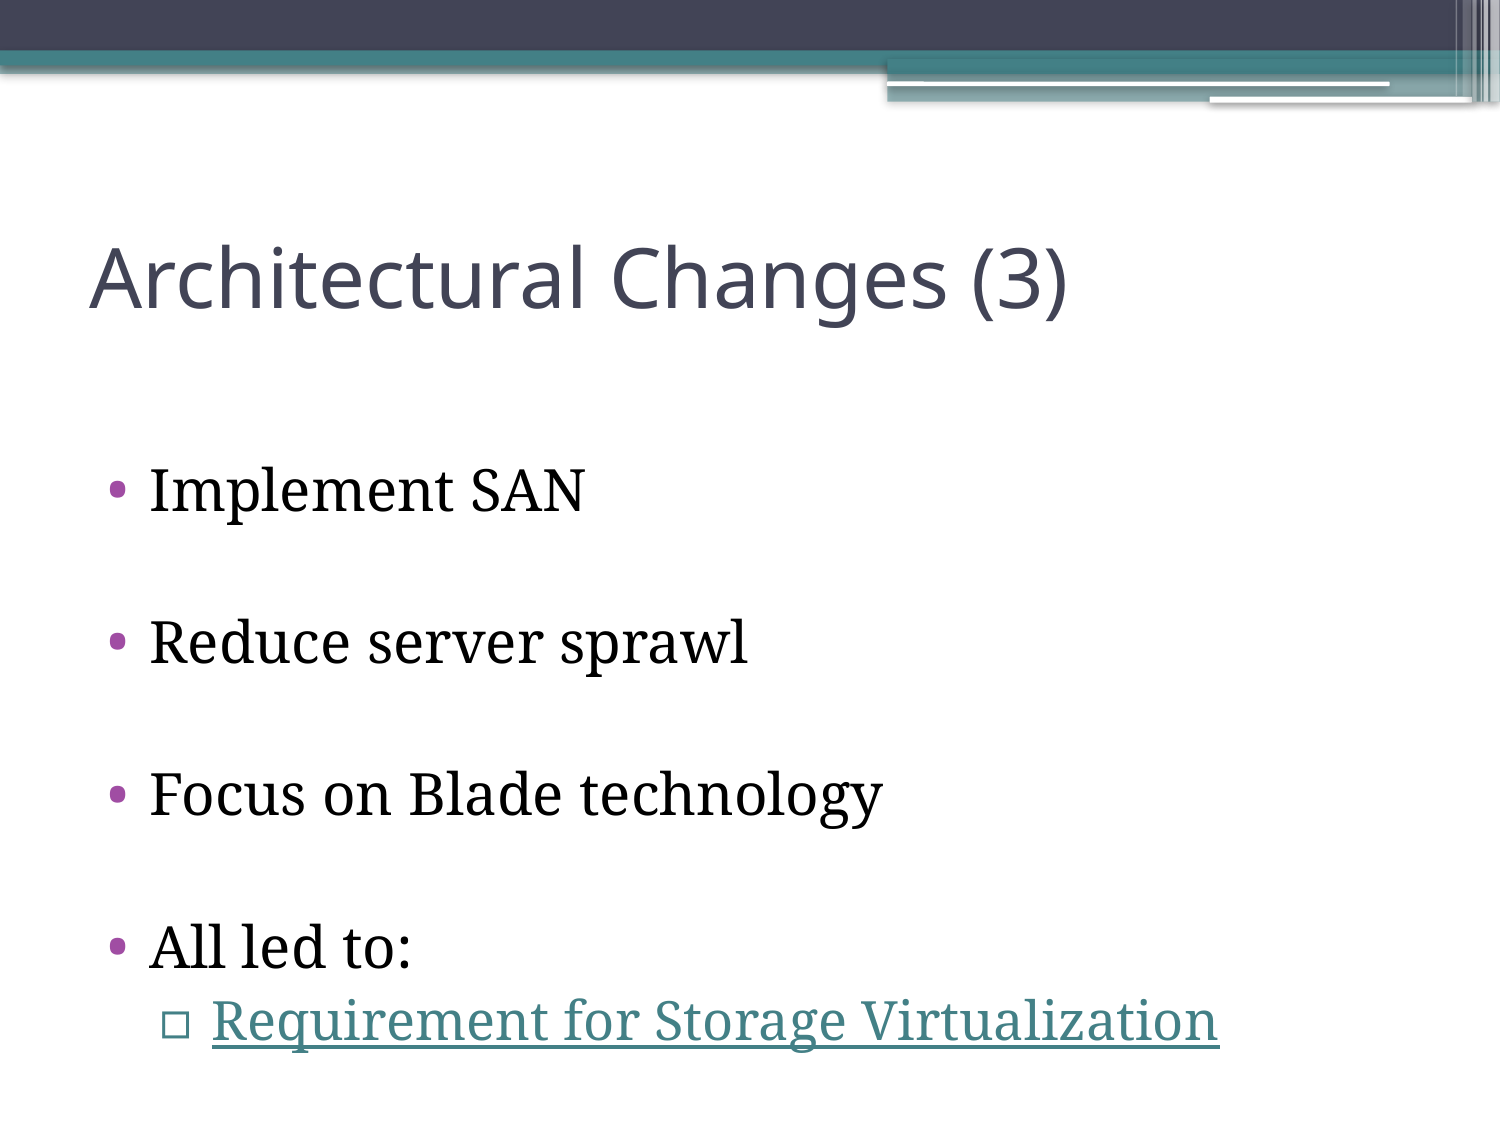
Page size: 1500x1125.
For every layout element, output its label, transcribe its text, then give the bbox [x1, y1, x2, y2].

title Architectural Changes (3) [75, 187, 1425, 363]
list Implement SAN Reduce server sprawl Focus on Blade technology All led to: Requirement for Storage Virtualization [75, 368, 1425, 1079]
